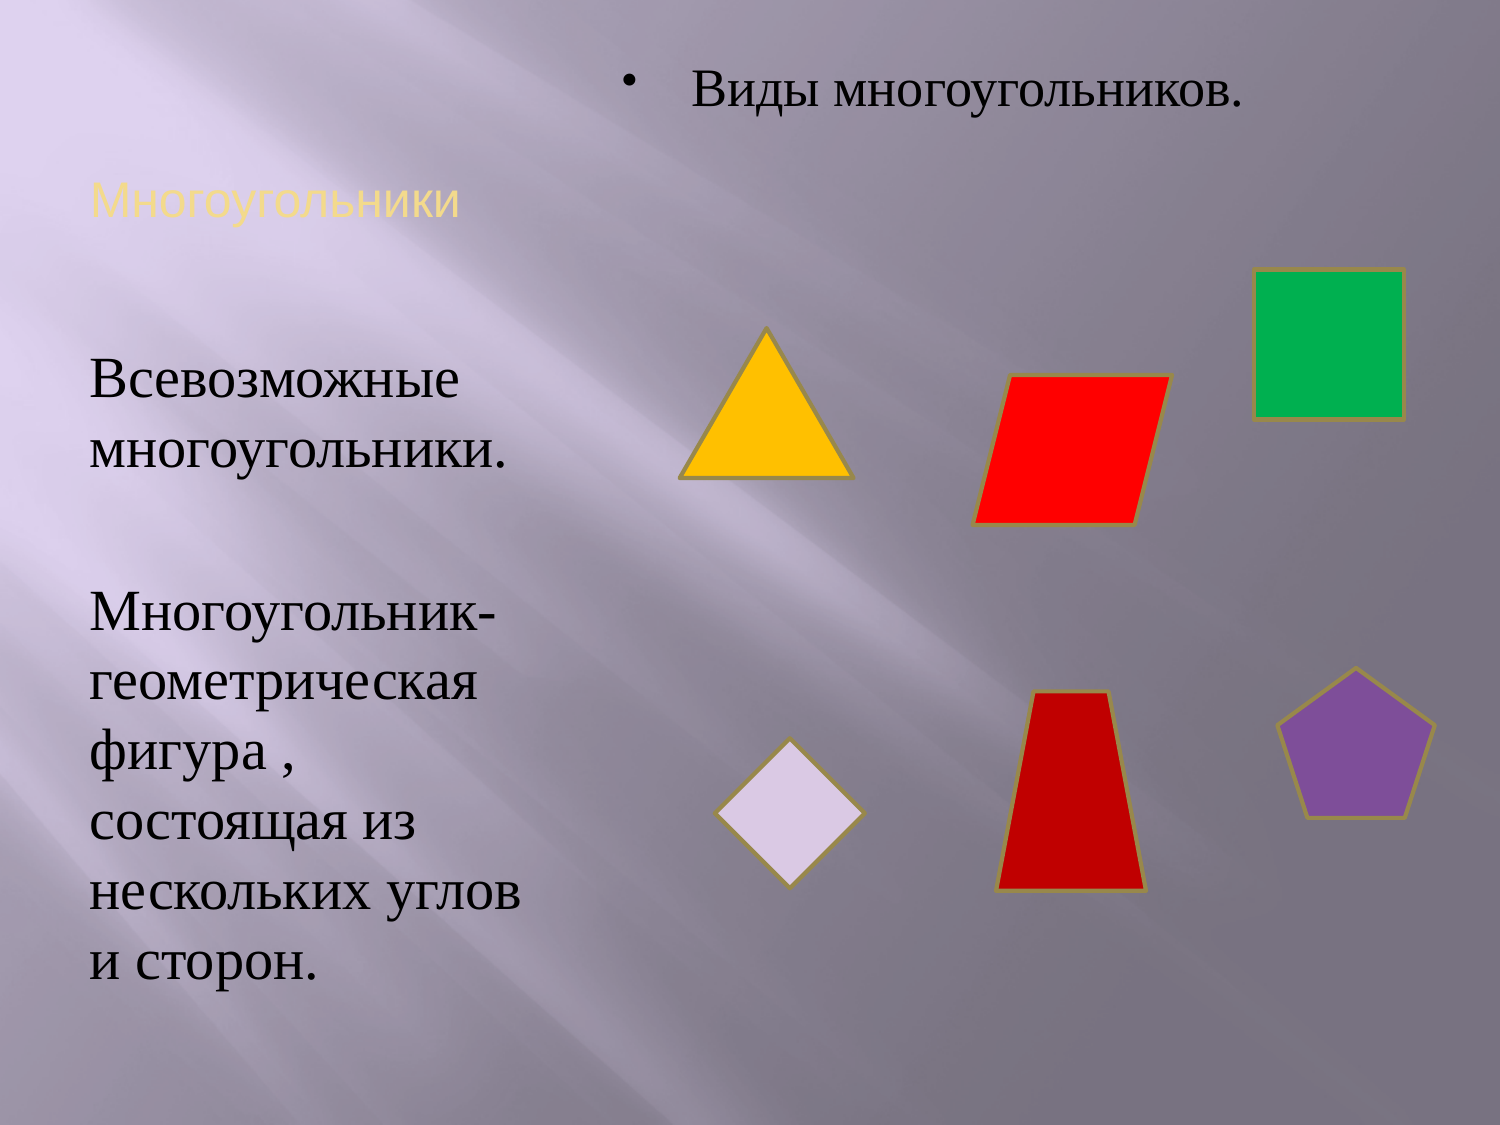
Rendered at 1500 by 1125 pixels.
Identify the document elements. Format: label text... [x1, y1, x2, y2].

list Виды многоугольников. [586, 44, 1425, 1005]
list Всевозможные многоугольники. Многоугольник-геометрическая фигура , состоящая из нескольких углов и сторон. [75, 249, 569, 1005]
text_box [677, 325, 856, 481]
text_box [1275, 666, 1437, 820]
title Многоугольники [75, 44, 569, 236]
text_box [970, 372, 1175, 528]
text_box [1252, 267, 1406, 422]
text_box [993, 689, 1149, 893]
text_box [712, 736, 867, 891]
